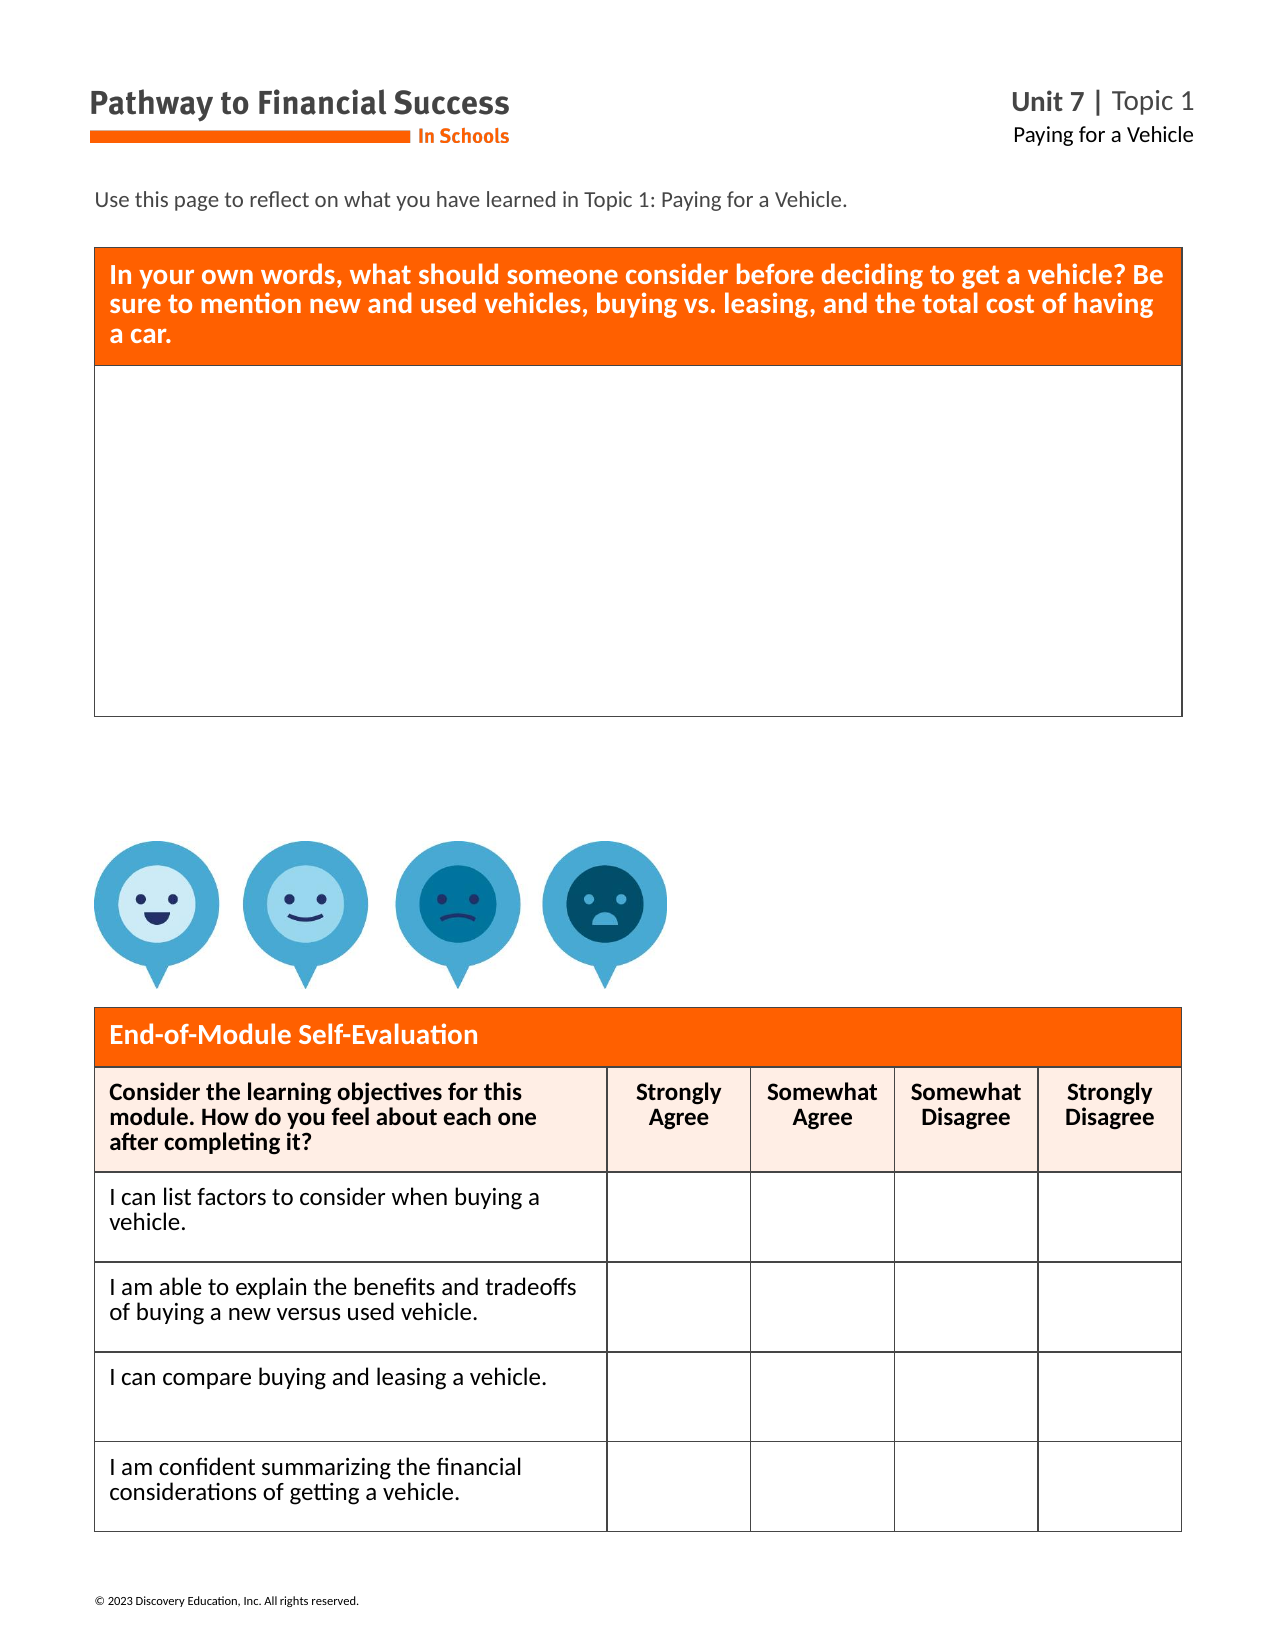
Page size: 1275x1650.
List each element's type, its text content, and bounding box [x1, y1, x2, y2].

picture [90, 89, 509, 143]
table_cell Strongly Agree [608, 1068, 750, 1171]
table_cell [1039, 1263, 1181, 1351]
table_cell [751, 1173, 894, 1261]
table_cell [895, 1442, 1037, 1531]
table_cell [751, 1263, 894, 1351]
list Use this page to reflect on what you have learned in Topic 1: Paying for a Vehicle. [94, 180, 1182, 218]
table_cell [895, 1173, 1037, 1261]
table_cell [608, 1442, 750, 1531]
table_cell [895, 1263, 1037, 1351]
table_cell Somewhat Disagree [895, 1068, 1037, 1171]
table_cell [608, 1173, 750, 1261]
table_cell [751, 1442, 894, 1531]
table_header End-of-Module Self-Evaluation [95, 1008, 1181, 1066]
table_cell I am able to explain the benefits and tradeoffs of buying a new versus used vehicle. [95, 1263, 606, 1351]
table_cell Somewhat Agree [751, 1068, 894, 1171]
table_header In your own words, what should someone consider before deciding to get a vehicle? Be sure to mention new and used vehicles, buying vs. leasing, and the total cost of having a car. [95, 248, 1181, 365]
table_cell [95, 366, 1181, 716]
table_cell [751, 1353, 894, 1441]
table_cell [608, 1353, 750, 1441]
picture [94, 841, 667, 990]
table_cell [1039, 1173, 1181, 1261]
table_cell I can compare buying and leasing a vehicle. [95, 1353, 606, 1441]
table_cell I am confident summarizing the financial considerations of getting a vehicle. [95, 1442, 606, 1531]
table_cell [608, 1263, 750, 1351]
table_cell Strongly Disagree [1039, 1068, 1181, 1171]
table_cell Consider the learning objectives for this module. How do you feel about each one after completing it? [95, 1068, 606, 1171]
table_cell I can list factors to consider when buying a vehicle. [95, 1173, 606, 1261]
table_cell [1039, 1353, 1181, 1441]
table_cell [1039, 1442, 1181, 1531]
table_cell [895, 1353, 1037, 1441]
